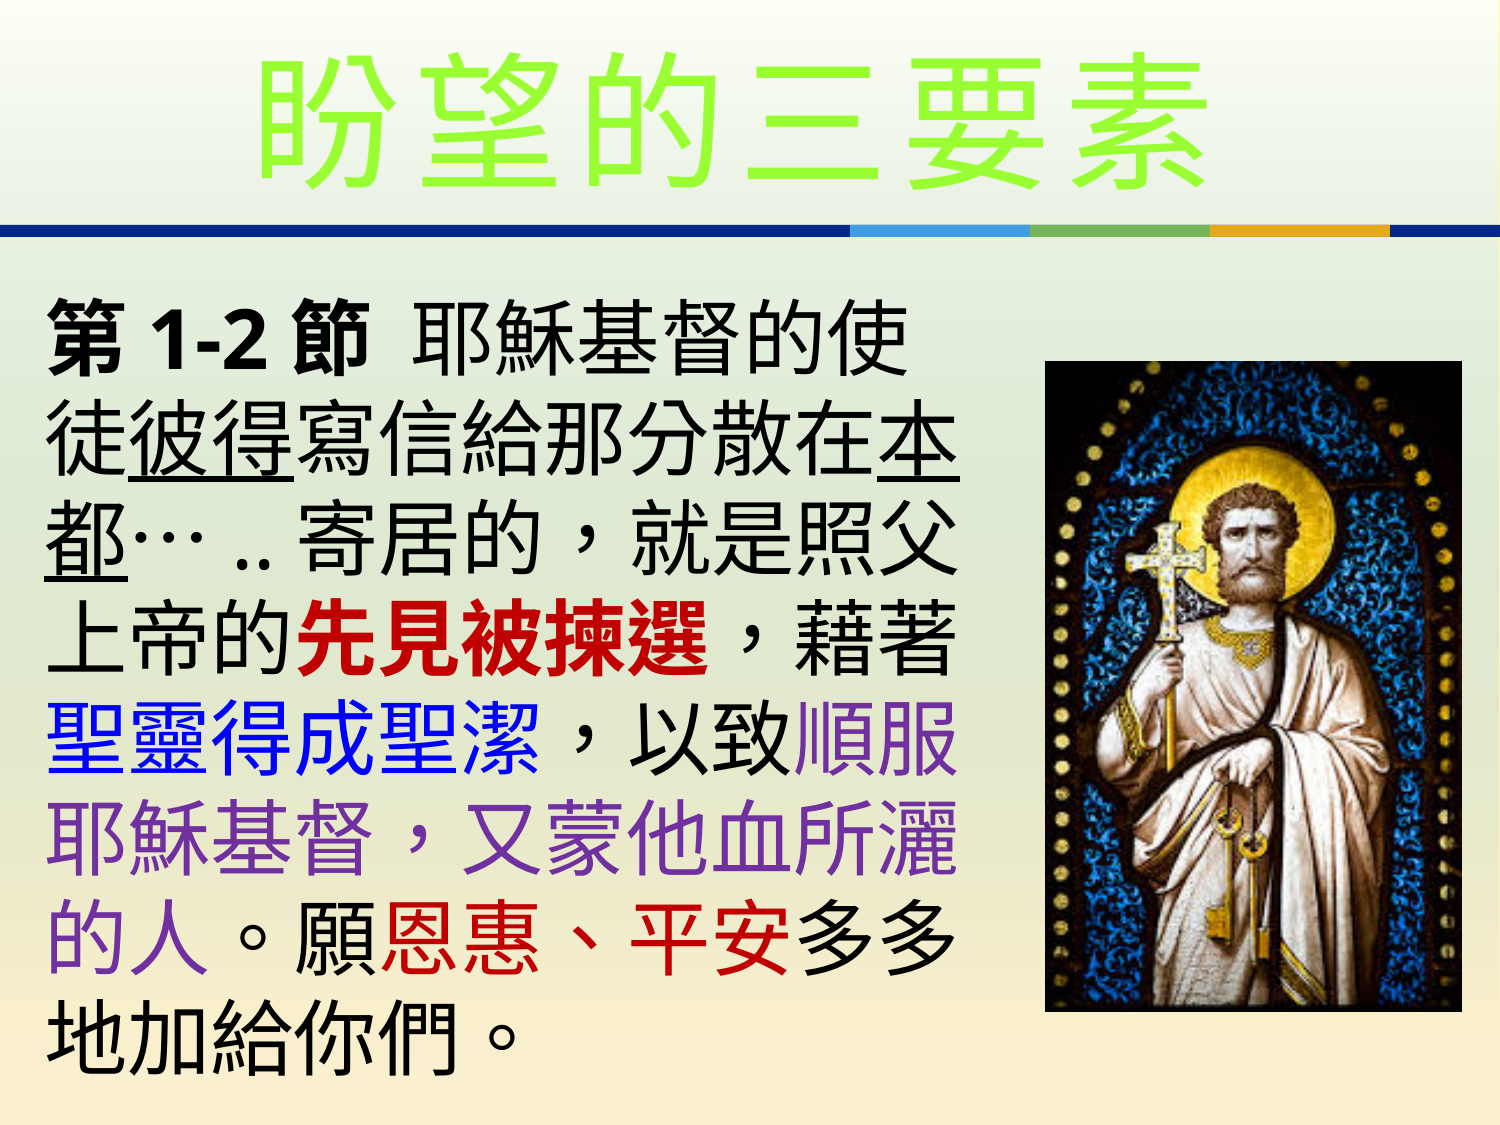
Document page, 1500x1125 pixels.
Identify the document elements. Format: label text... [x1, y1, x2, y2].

picture [1045, 361, 1463, 1012]
title 盼望的三要素 [41, 24, 1425, 213]
list 第1-2節 耶穌基督的使徒彼得寫信給那分散在本都…..寄居的，就是照父上帝的先見被揀選，藉著聖靈得成聖潔，以致順服耶穌基督，又蒙他血所灑的人。願恩惠、平安多多地加給你們。 [29, 278, 999, 1038]
